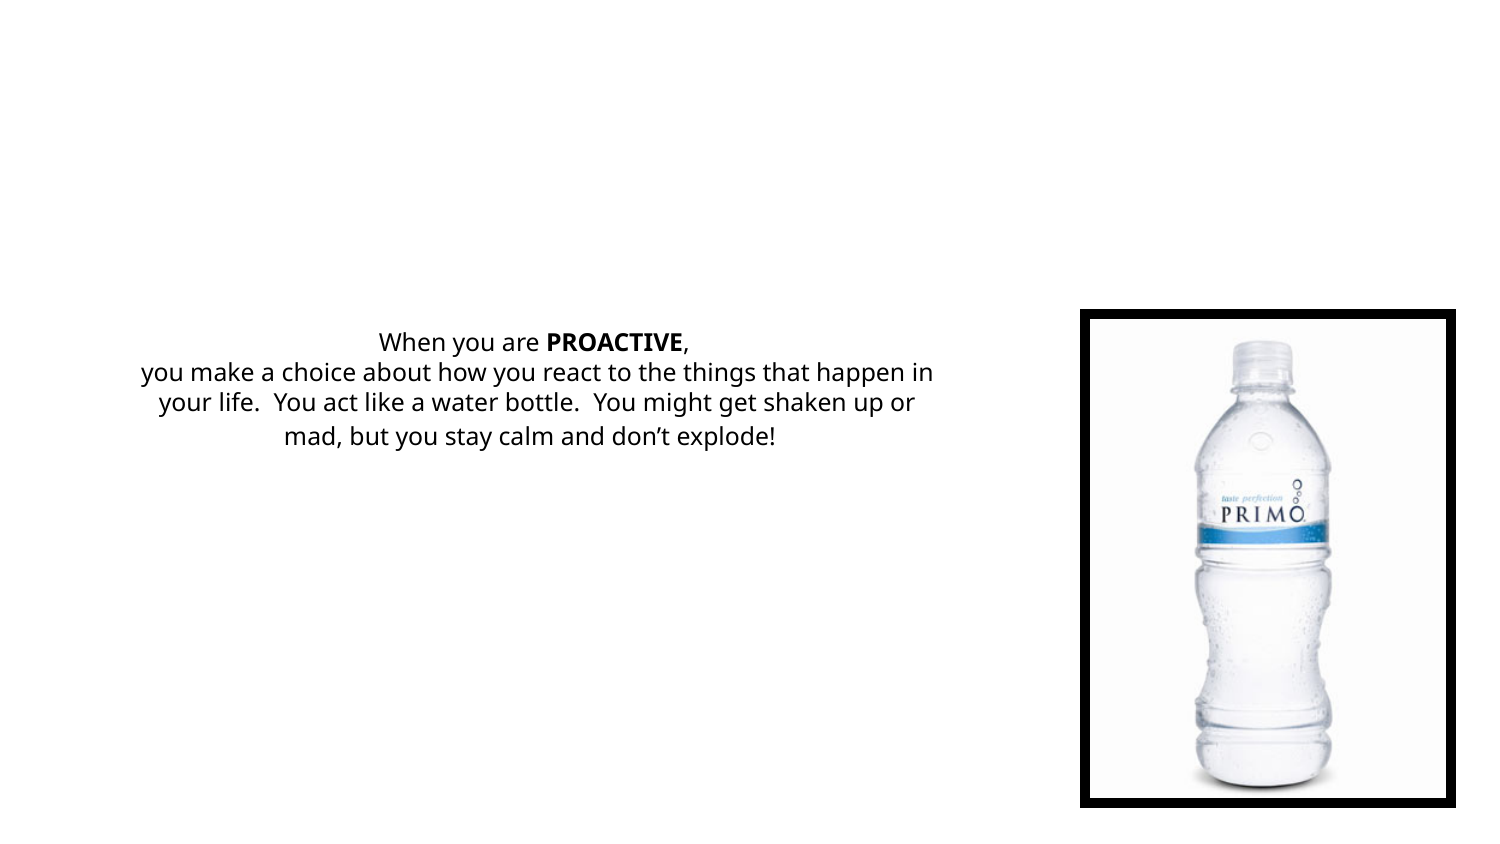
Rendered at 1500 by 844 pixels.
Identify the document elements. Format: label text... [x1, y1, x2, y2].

picture [1089, 318, 1447, 799]
title When you are PROACTIVE, you make a choice about how you react to the things that happen in your life. You act like a water bottle. You might get shaken up or mad, but you stay calm and don’t explode! [125, 318, 950, 460]
